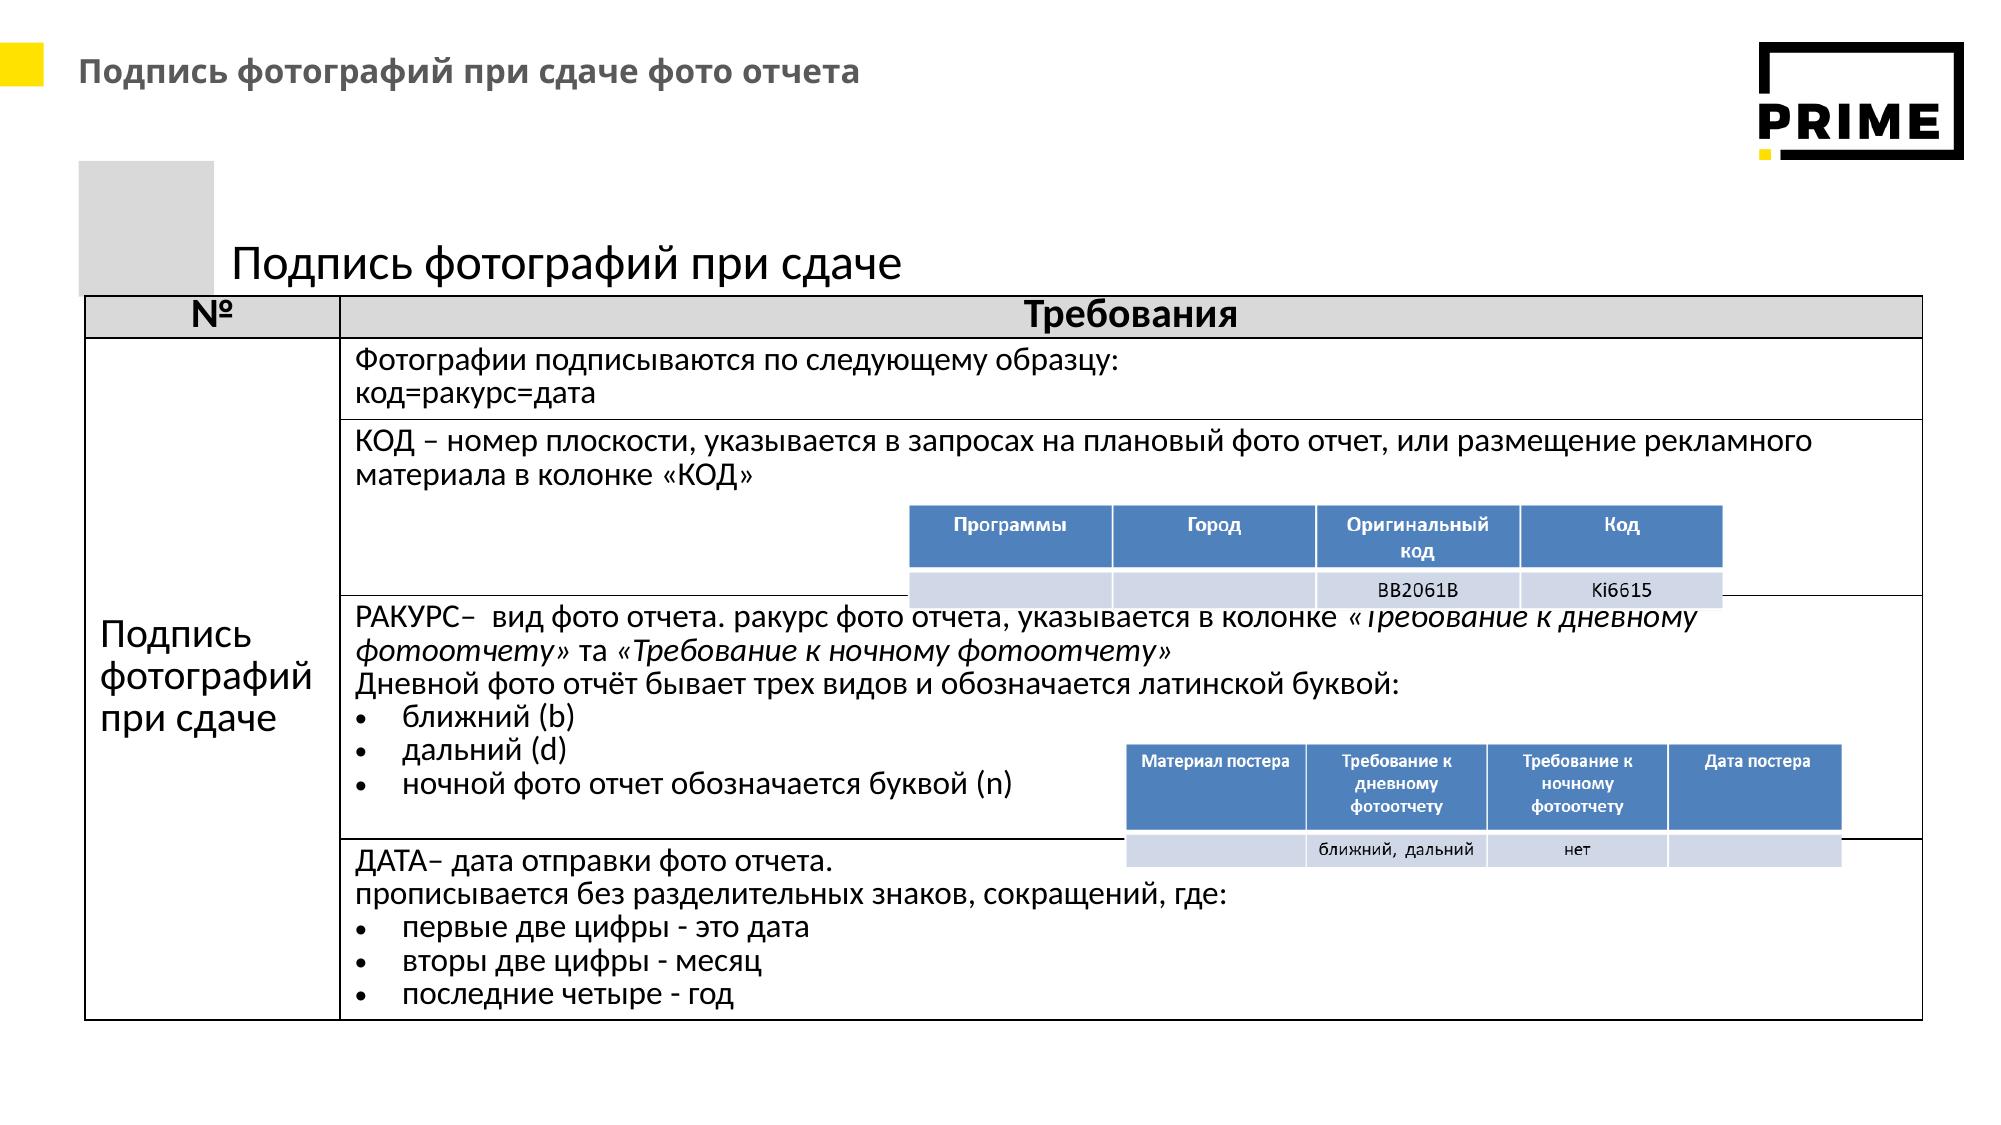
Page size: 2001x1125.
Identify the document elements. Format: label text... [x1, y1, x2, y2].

list Подпись фотографий при сдаче фото отчета [63, 42, 1606, 89]
table_cell ДАТА– дата отправки фото отчета. прописывается без разделительных знаков, сокращений, где: первые две цифры - это дата вторы две цифры - месяц последние четыре - год [341, 840, 1922, 1019]
table_cell КОД – номер плоскости, указывается в запросах на плановый фото отчет, или размещение рекламного материала в колонке «КОД» [341, 420, 1922, 595]
table_header № [86, 297, 339, 337]
table_cell Подпись фотографий при сдаче [86, 339, 339, 1019]
table_header Требования [341, 297, 1922, 337]
table_cell РАКУРС– вид фото отчета. ракурс фото отчета, указывается в колонке «Требование к дневному фотоотчету» та «Требование к ночному фотоотчету» Дневной фото отчёт бывает трех видов и обозначается латинской буквой: ближний (b) дальний (d) ночной фото отчет обозначается буквой (n) [341, 596, 1922, 838]
picture [1759, 42, 1964, 160]
list Подпись фотографий при сдаче [216, 222, 1639, 295]
table_cell Фотографии подписываются по следующему образцу: код=ракурс=дата [341, 339, 1922, 419]
picture [1124, 742, 1842, 867]
picture [907, 503, 1723, 611]
